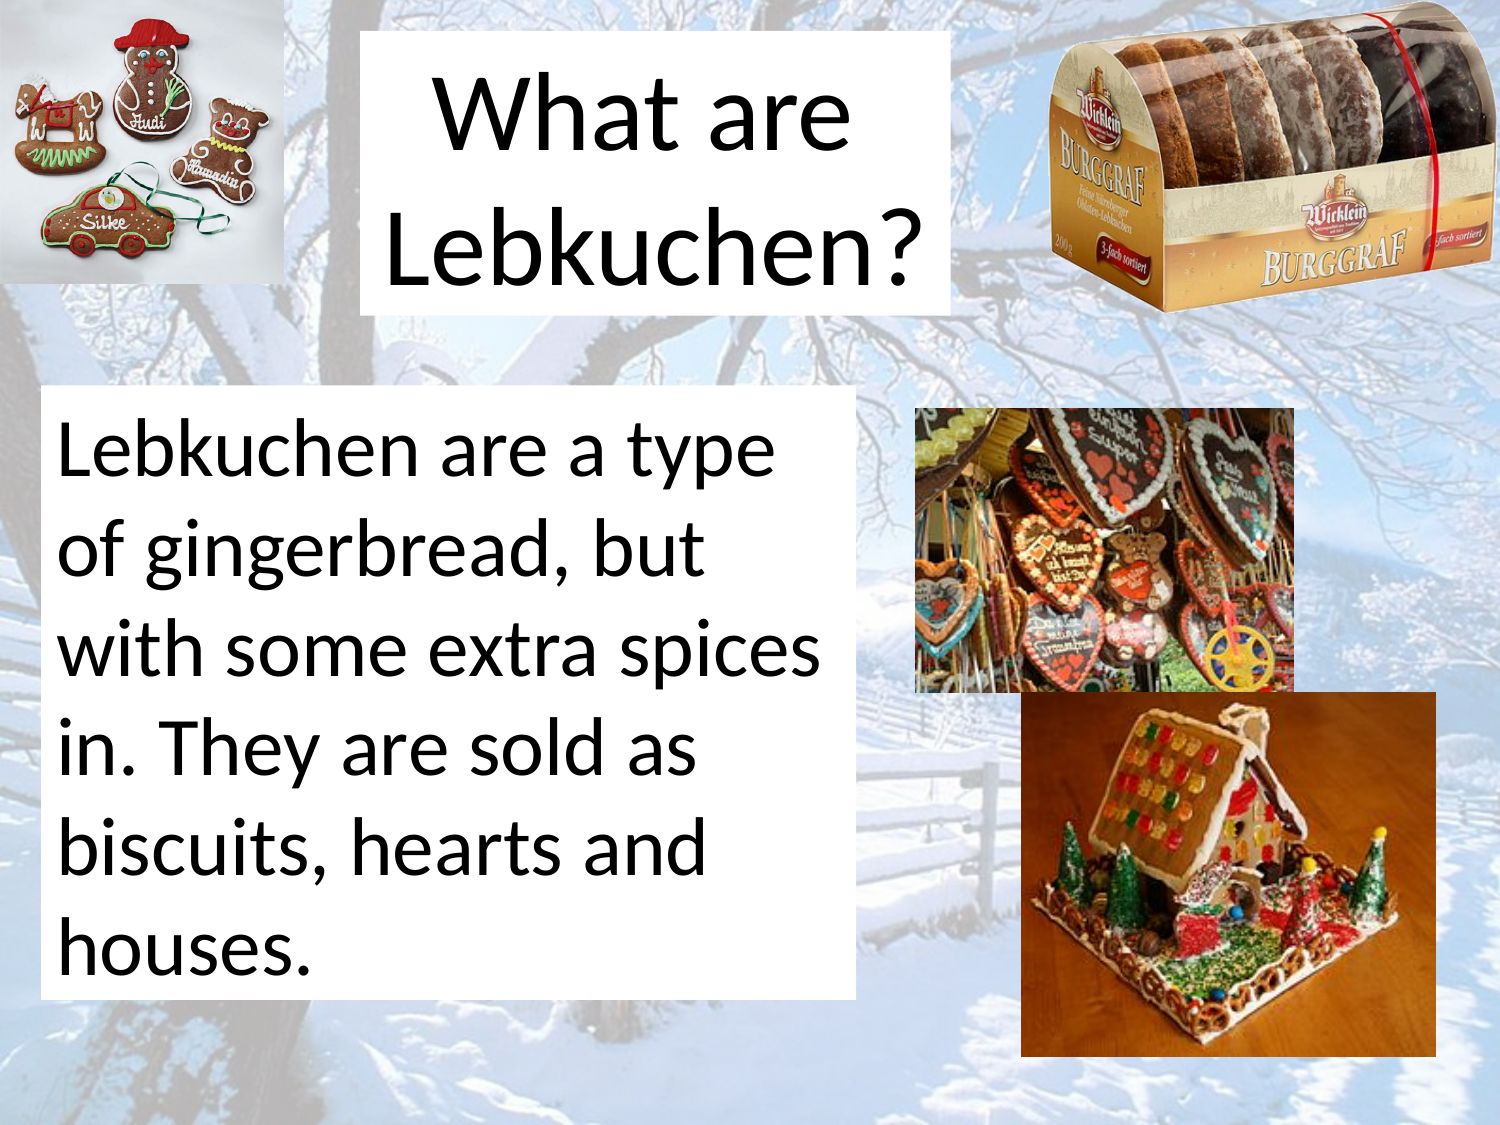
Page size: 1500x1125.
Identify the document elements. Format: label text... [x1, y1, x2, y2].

picture [0, 0, 284, 284]
picture [1040, 0, 1500, 315]
picture [915, 408, 1436, 1058]
text_box What are Lebkuchen? [360, 30, 951, 316]
text_box Lebkuchen are a type of gingerbread, but with some extra spices in. They are sold as biscuits, hearts and houses. [41, 385, 857, 1000]
